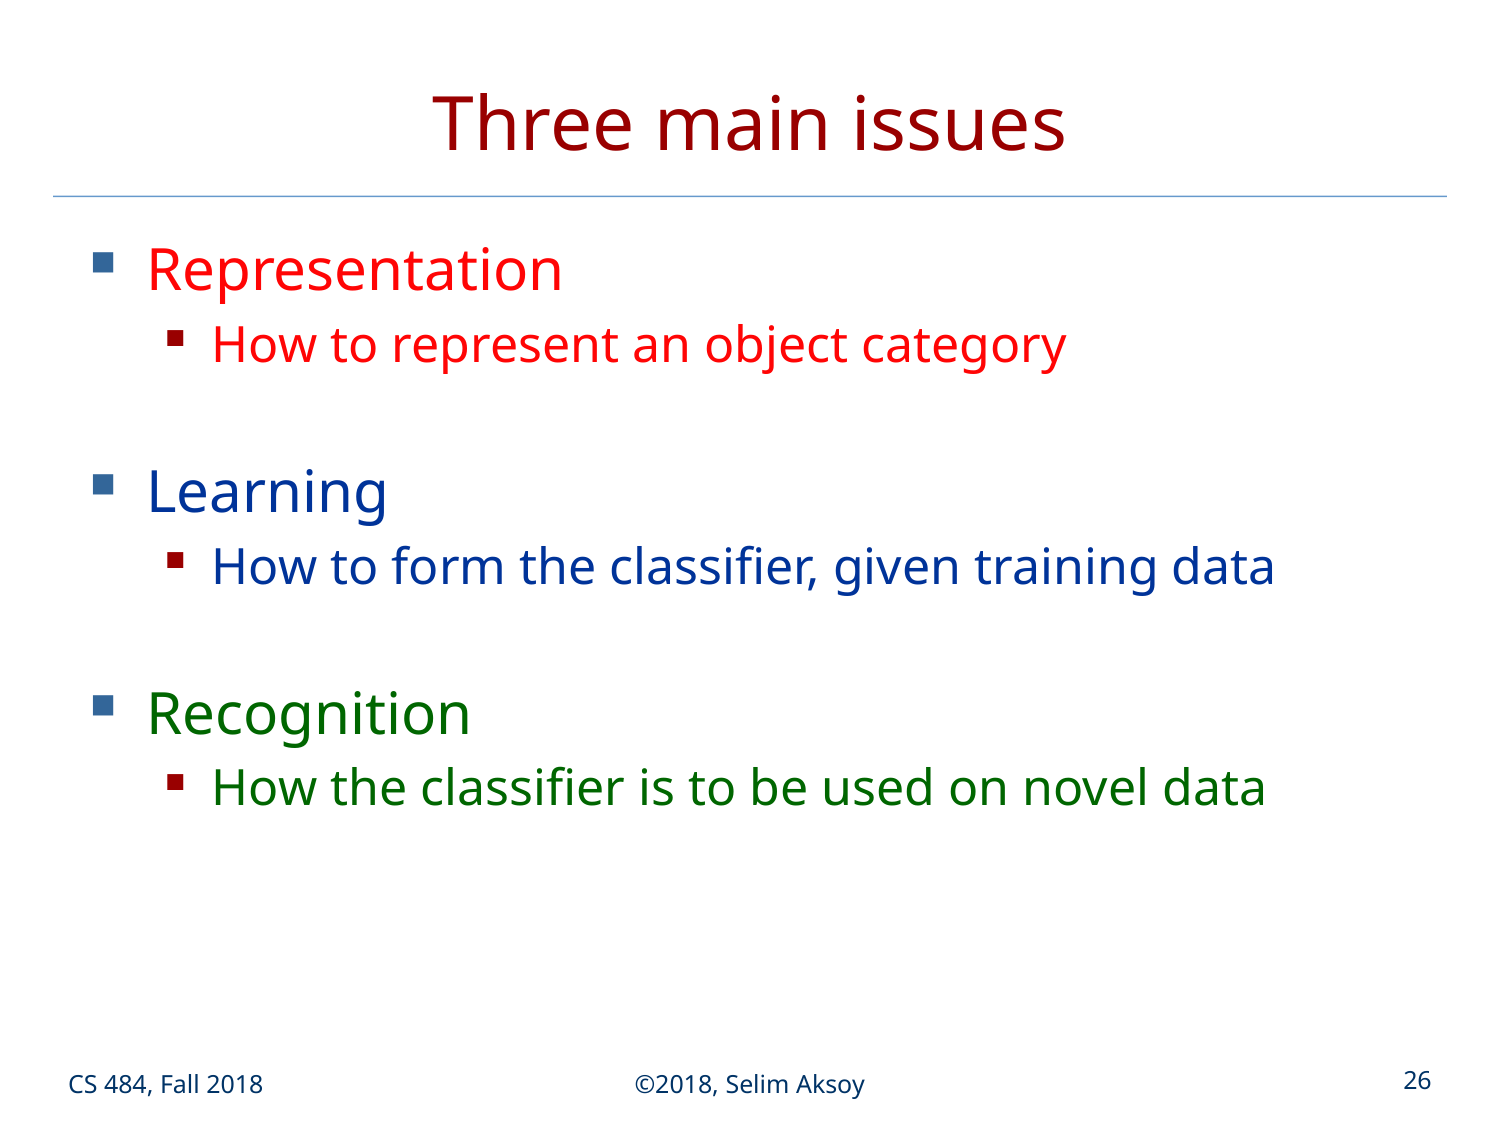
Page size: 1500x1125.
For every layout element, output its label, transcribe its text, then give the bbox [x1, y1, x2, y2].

slide_number CS 484, Fall 2018 [52, 1052, 366, 1107]
title Three main issues [53, 31, 1447, 173]
slide_number 26 [1134, 1052, 1448, 1107]
footer ©2018, Selim Aksoy [511, 1052, 988, 1107]
list Representation How to represent an object category Learning How to form the classifier, given training data Recognition How the classifier is to be used on novel data [75, 224, 1425, 1005]
